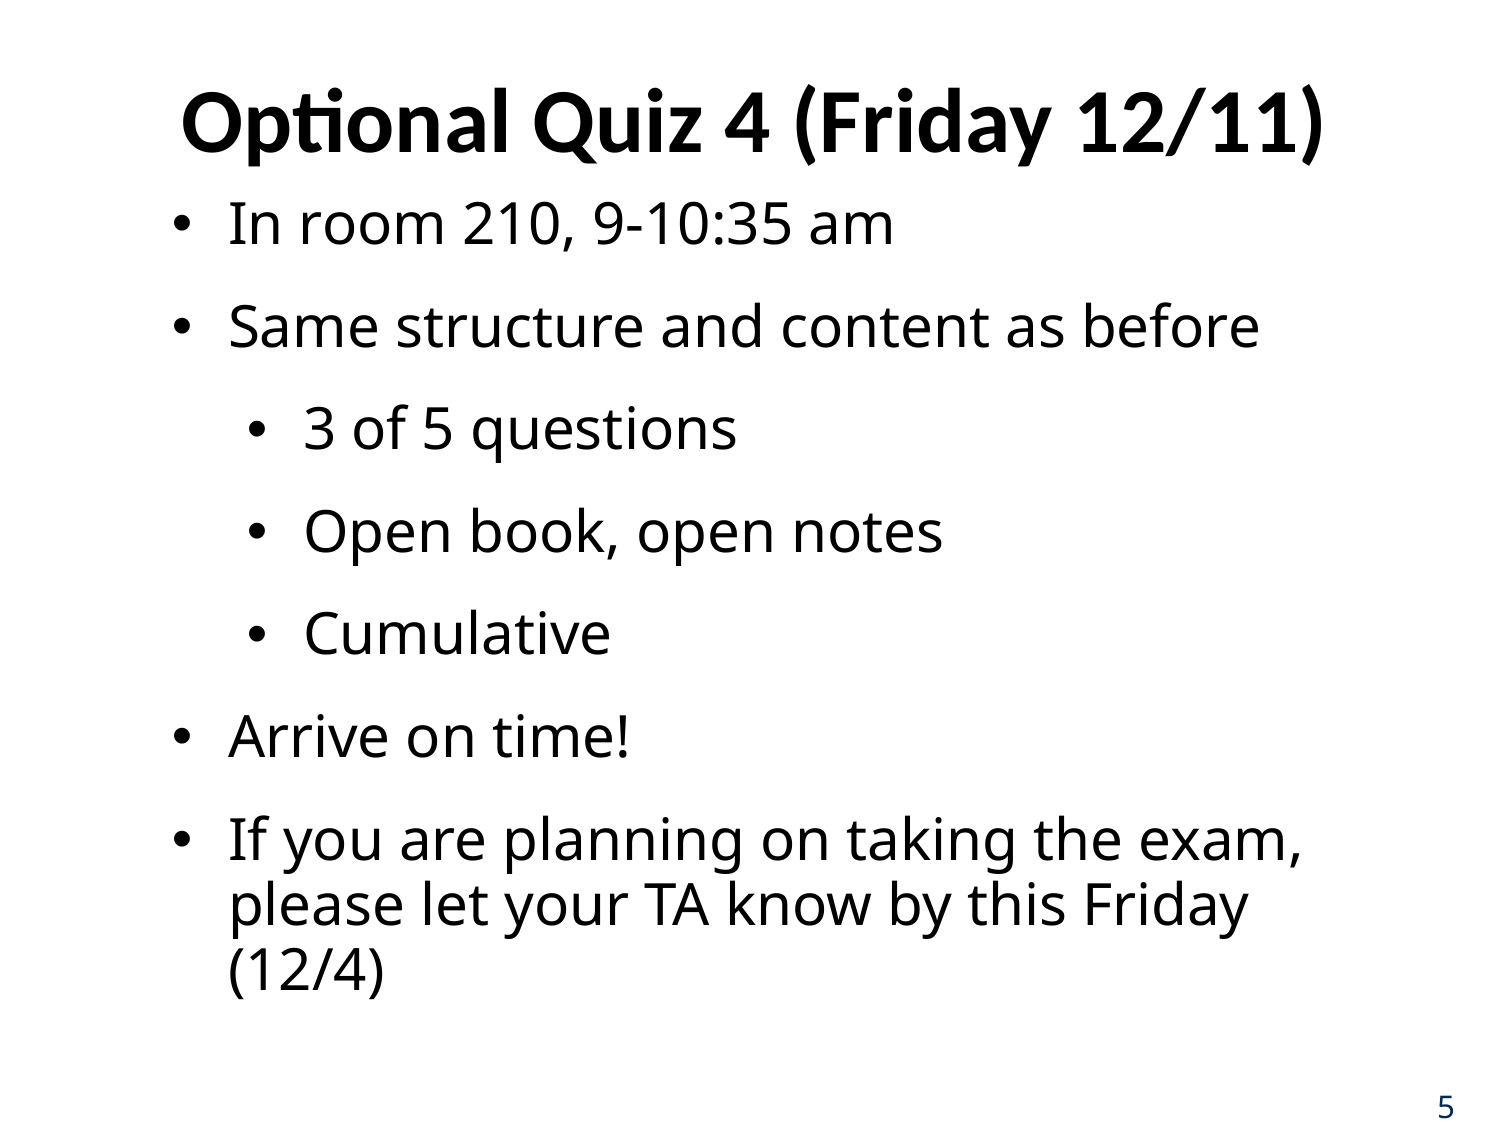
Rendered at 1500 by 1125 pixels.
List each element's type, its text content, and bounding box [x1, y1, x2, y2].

title Optional Quiz 4 (Friday 12/11) [80, 24, 1430, 221]
text_box In room 210, 9-10:35 am Same structure and content as before 3 of 5 questions Open book, open notes Cumulative Arrive on time! If you are planning on taking the exam, please let your TA know by this Friday (12/4) [161, 187, 1349, 1009]
text_box 5 [1438, 1081, 1454, 1119]
